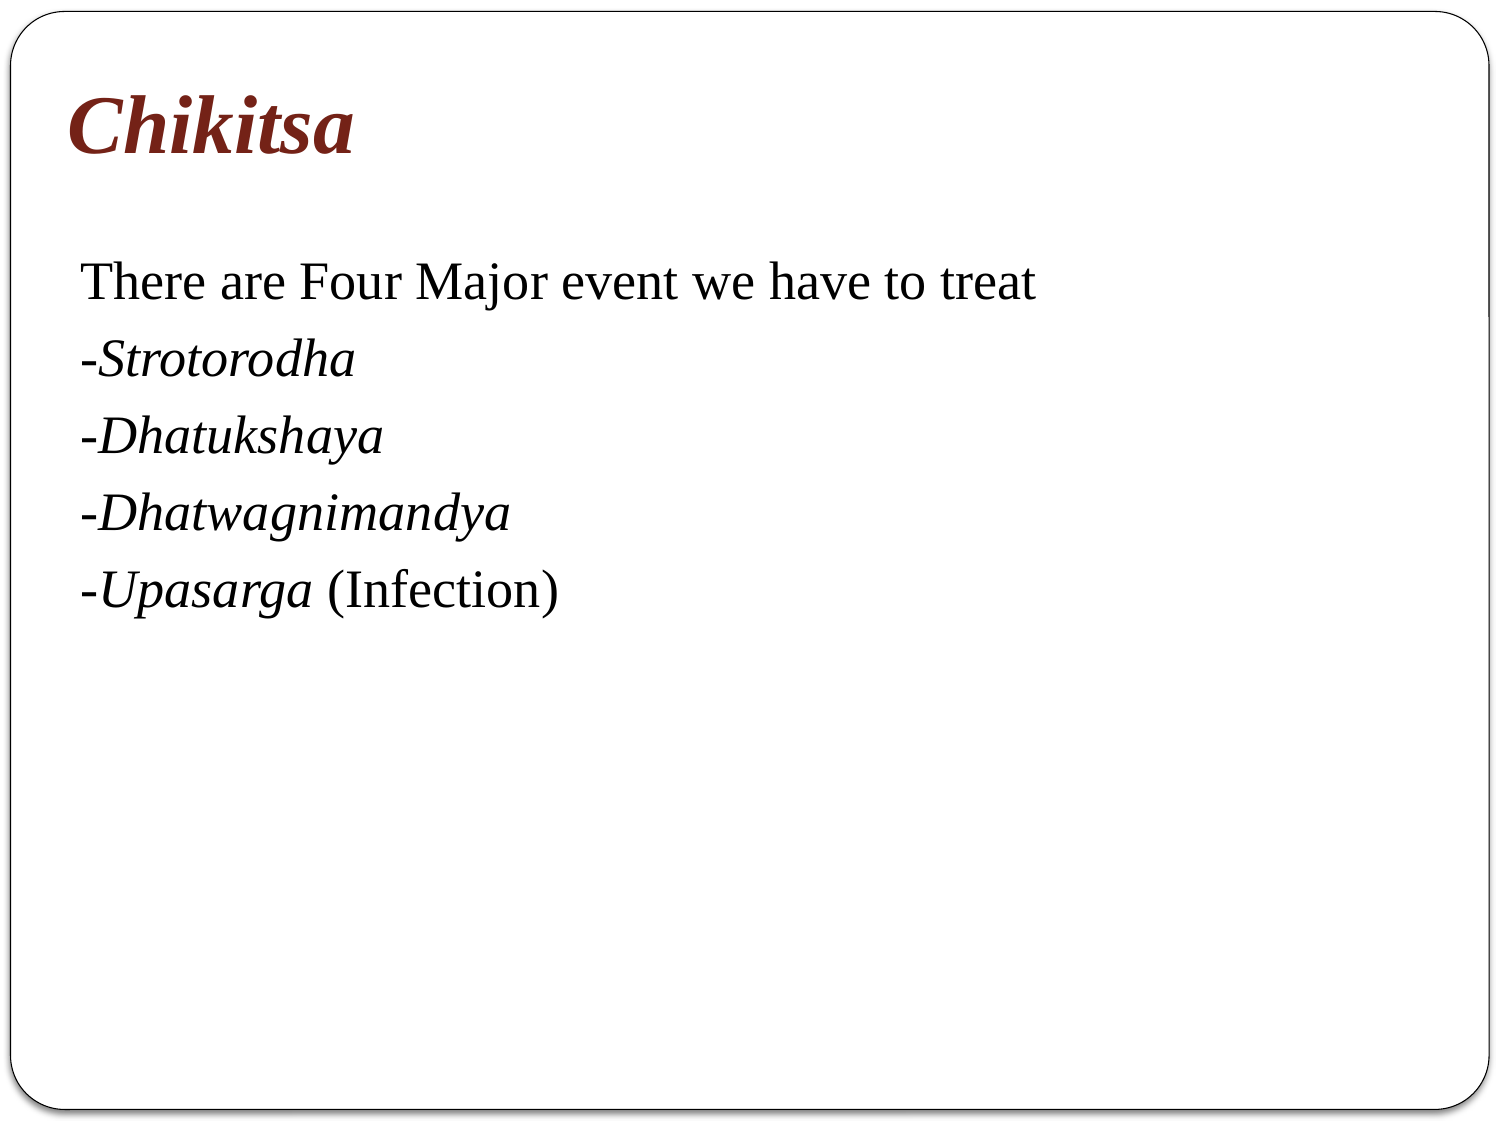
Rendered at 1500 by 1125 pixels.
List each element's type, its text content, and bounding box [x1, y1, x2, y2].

title Chikitsa [53, 42, 1329, 186]
list There are Four Major event we have to treat -Strotorodha -Dhatukshaya -Dhatwagnimandya -Upasarga (Infection) [65, 237, 1341, 988]
